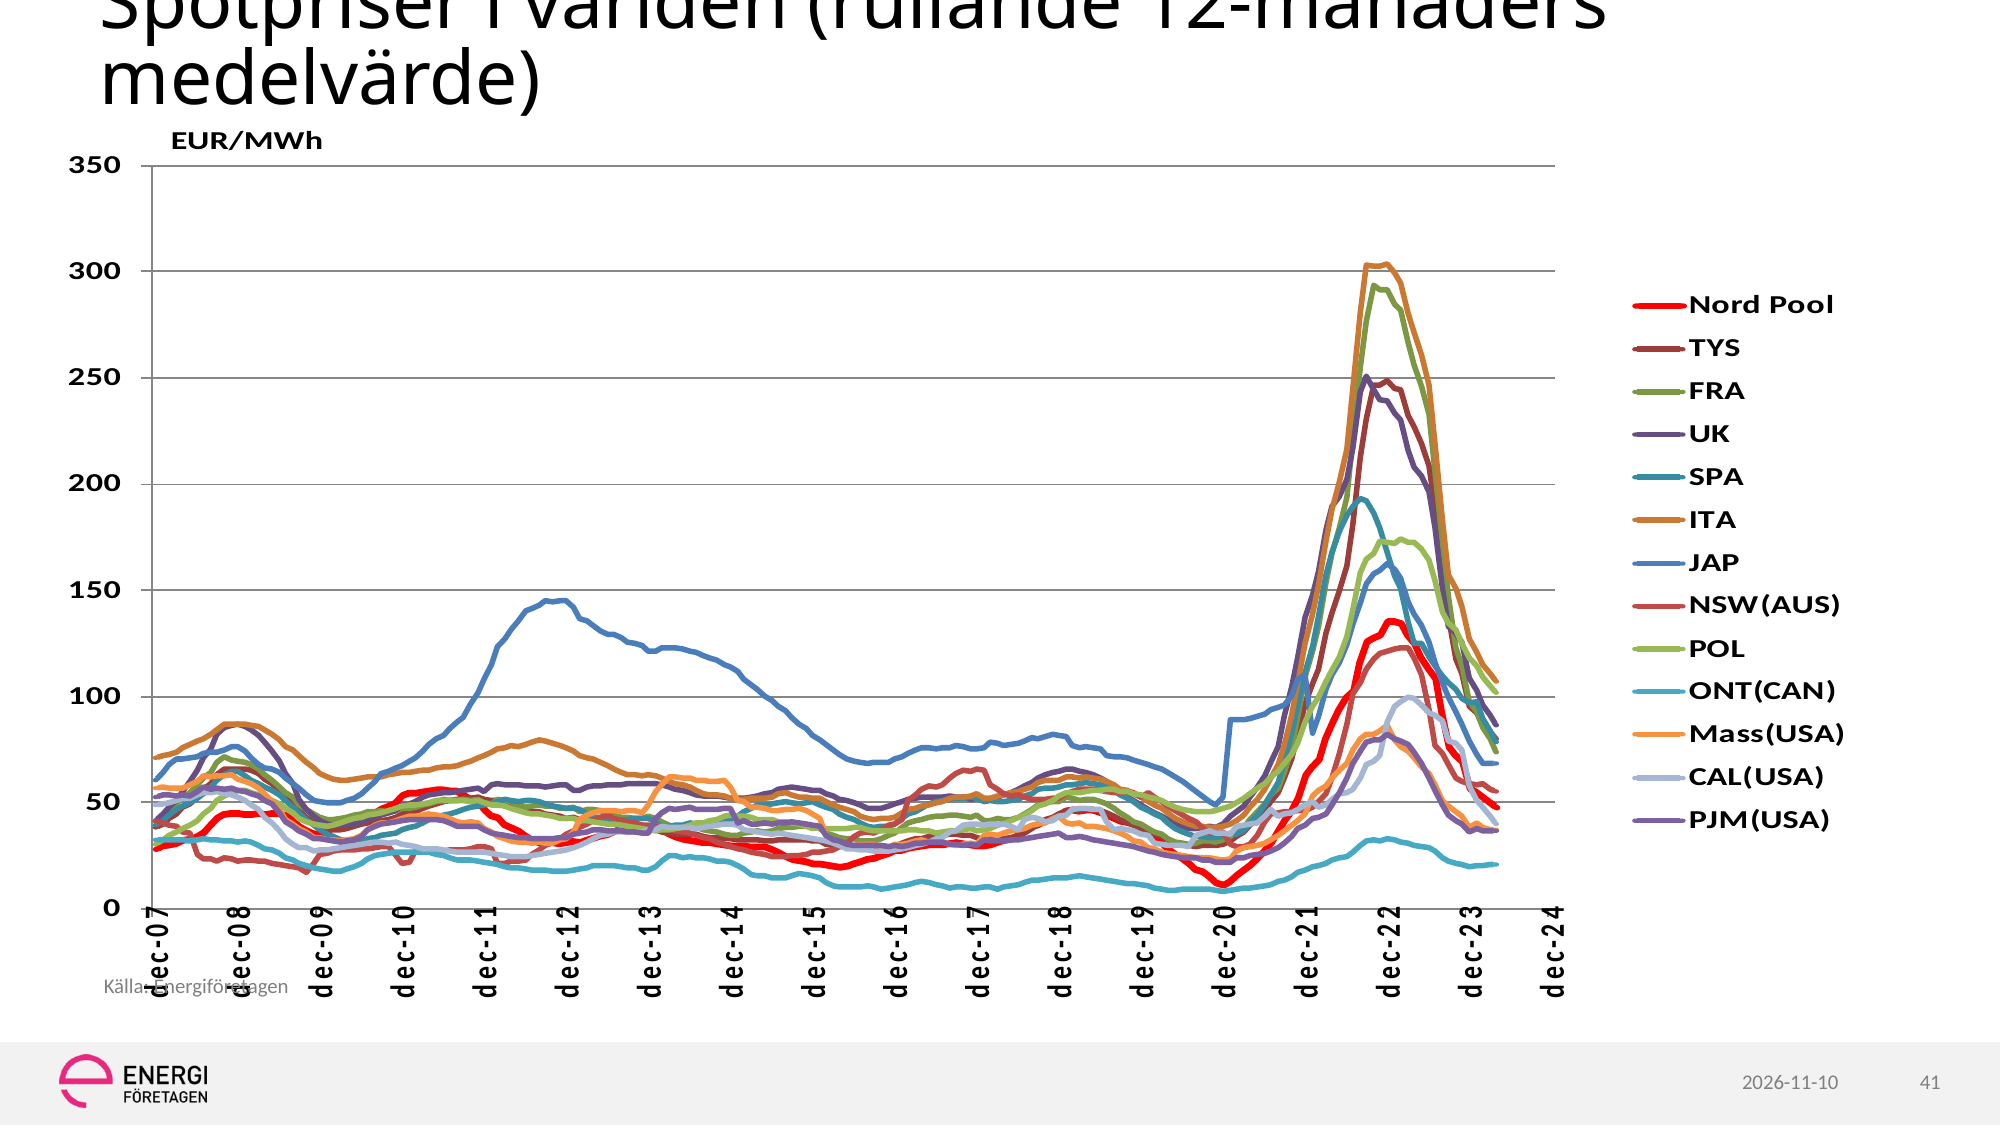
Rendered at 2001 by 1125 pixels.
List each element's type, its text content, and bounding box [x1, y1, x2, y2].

picture [40, 109, 1879, 1017]
picture [59, 1054, 207, 1108]
title Spotpriser i världen (rullande 12-månaders medelvärde) [99, 30, 1900, 120]
slide_number 41 [1882, 1068, 1941, 1099]
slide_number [1742, 1068, 1854, 1099]
